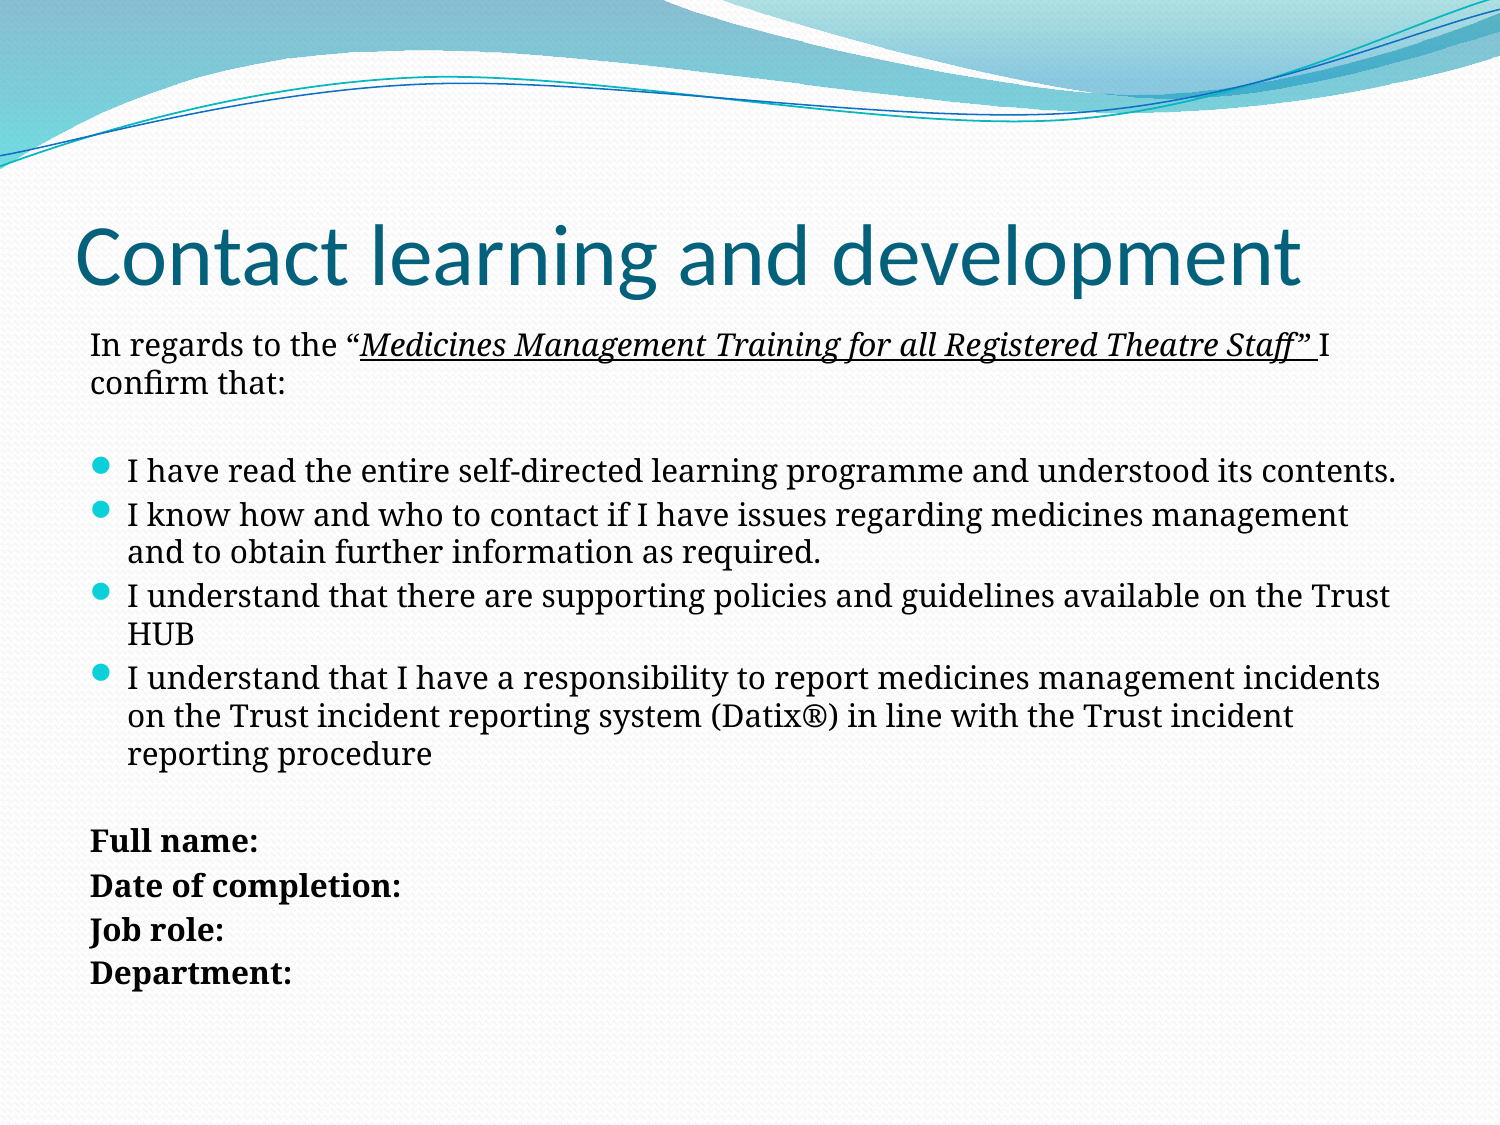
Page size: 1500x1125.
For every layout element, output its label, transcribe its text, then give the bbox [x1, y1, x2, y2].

title Contact learning and development [75, 115, 1425, 303]
list In regards to the “Medicines Management Training for all Registered Theatre Staff” I confirm that: I have read the entire self-directed learning programme and understood its contents. I know how and who to contact if I have issues regarding medicines management and to obtain further information as required. I understand that there are supporting policies and guidelines available on the Trust HUB I understand that I have a responsibility to report medicines management incidents on the Trust incident reporting system (Datix®) in line with the Trust incident reporting procedure Full name: Date of completion: Job role: Department: [75, 317, 1425, 1038]
